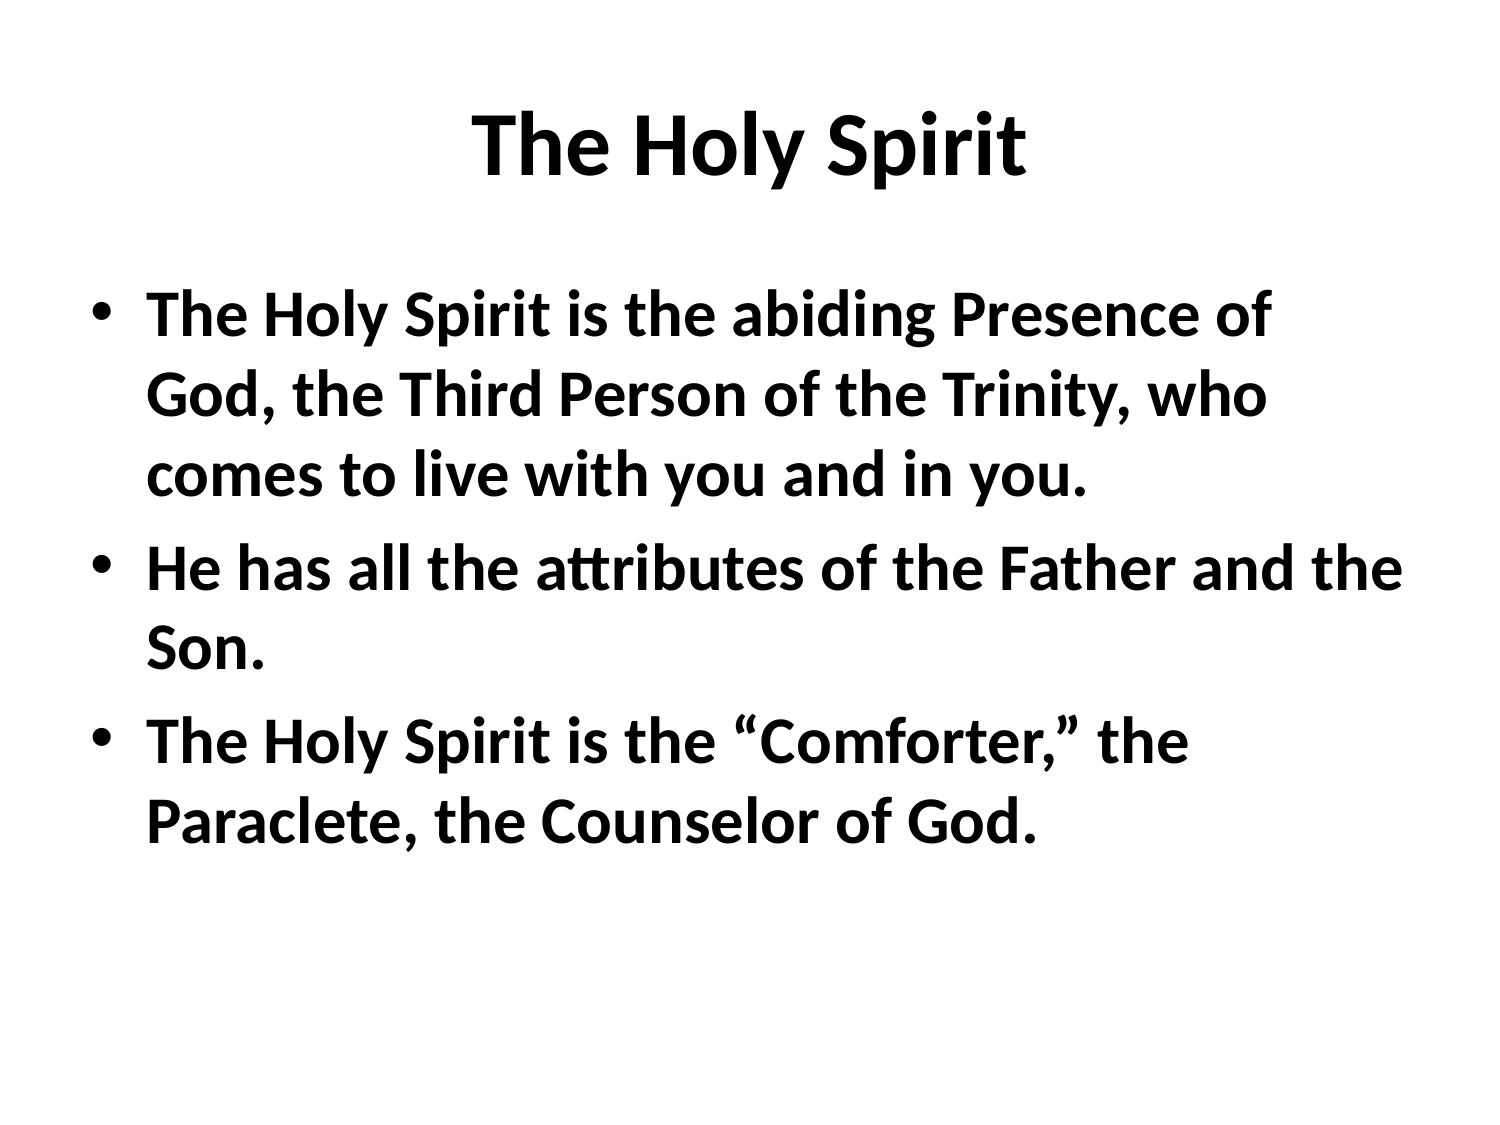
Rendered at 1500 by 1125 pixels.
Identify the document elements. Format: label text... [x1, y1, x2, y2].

list The Holy Spirit is the abiding Presence of God, the Third Person of the Trinity, who comes to live with you and in you. He has all the attributes of the Father and the Son. The Holy Spirit is the “Comforter,” the Paraclete, the Counselor of God. [75, 262, 1425, 1005]
title The Holy Spirit [75, 45, 1425, 233]
